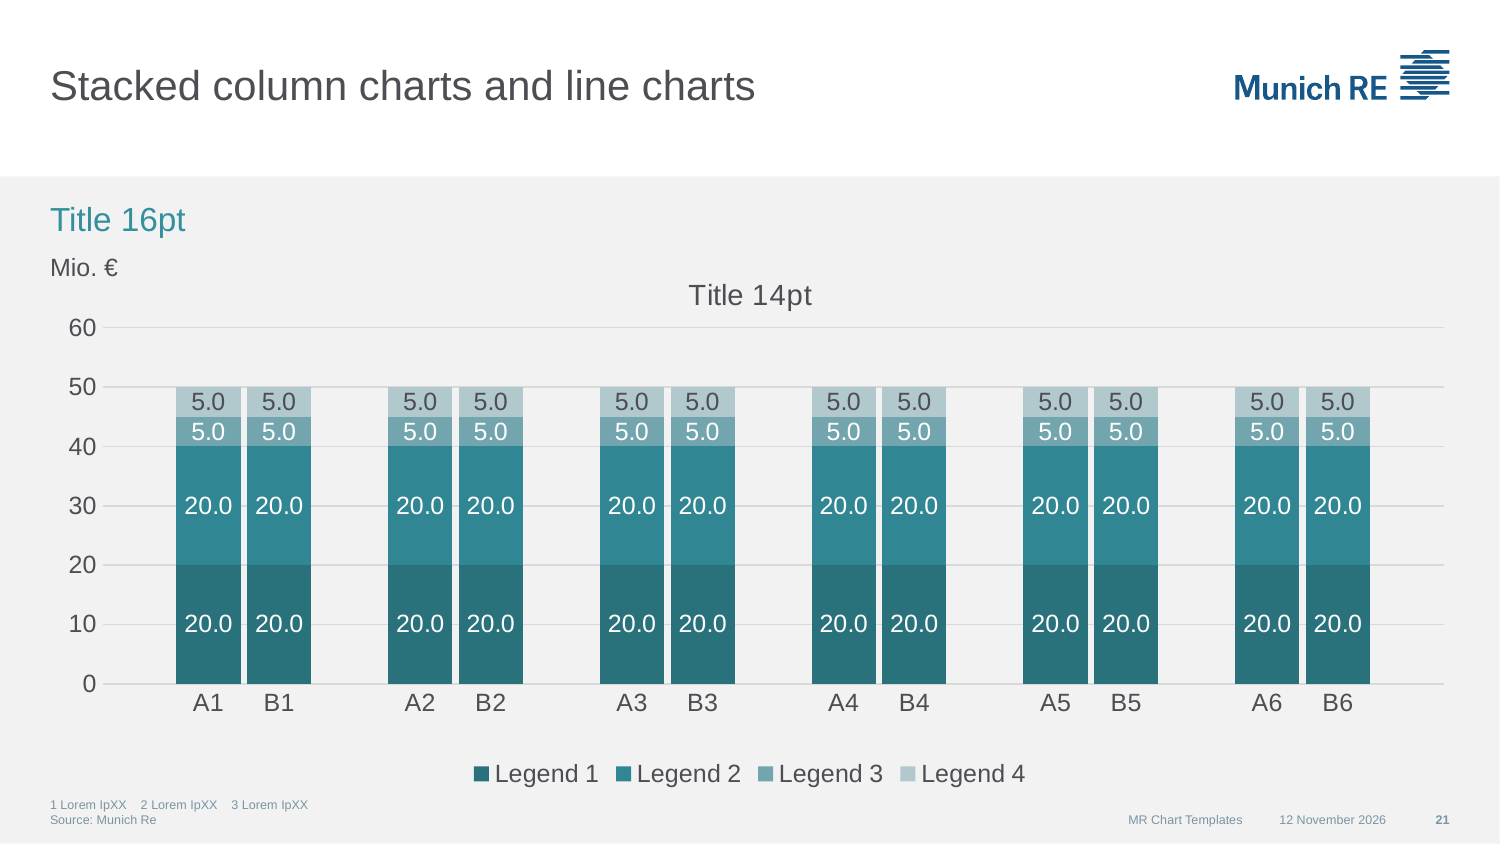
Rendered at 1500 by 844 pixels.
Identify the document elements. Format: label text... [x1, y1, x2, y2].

text_box 1 Lorem IpXX 2 Lorem IpXX 3 Lorem IpXX Source: Munich Re [49, 803, 641, 828]
chart [50, 251, 1450, 794]
footer MR Chart Templates [652, 803, 1243, 837]
slide_number 21 [1385, 803, 1450, 837]
title Stacked column charts and line charts [50, 59, 1173, 151]
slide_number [1249, 803, 1385, 837]
list Title 16pt [50, 197, 1450, 251]
